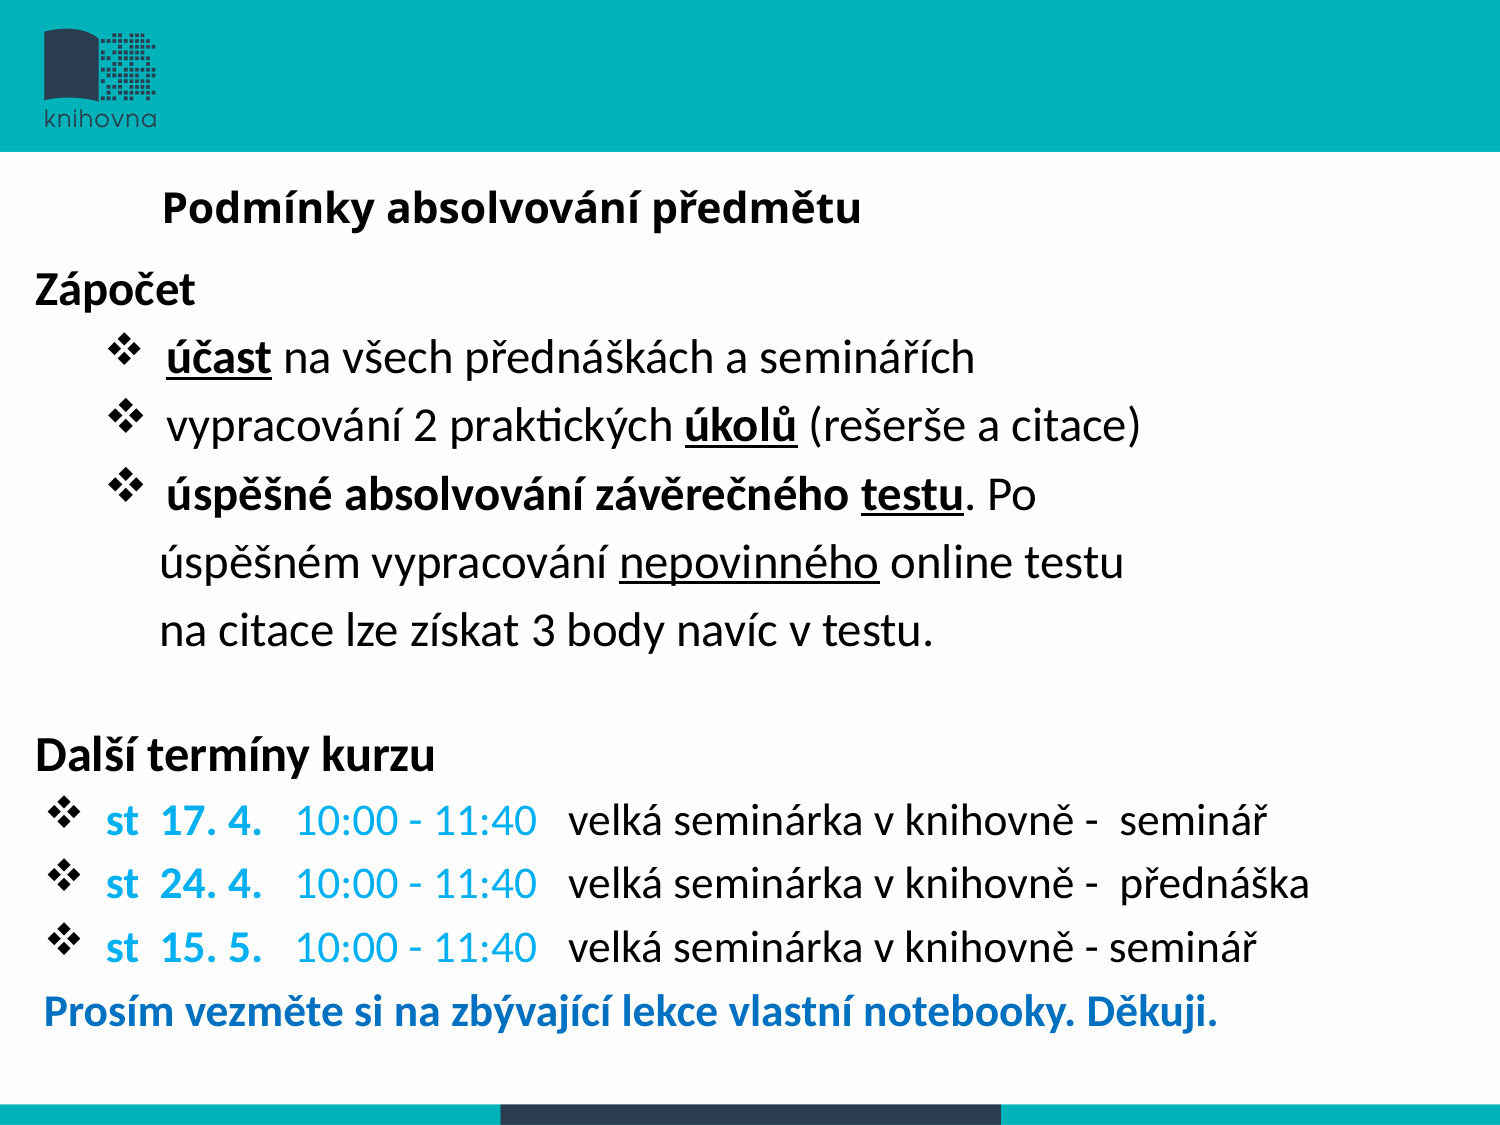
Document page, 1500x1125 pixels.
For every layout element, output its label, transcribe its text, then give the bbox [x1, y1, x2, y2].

title Podmínky absolvování předmětu [146, 172, 1497, 219]
list Zápočet účast na všech přednáškách a seminářích vypracování 2 praktických úkolů (rešerše a citace) úspěšné absolvování závěrečného testu. Po úspěšném vypracování nepovinného online testu na citace lze získat 3 body navíc v testu. Další termíny kurzu st 17. 4. 10:00 - 11:40 velká seminárka v knihovně - seminář st 24. 4. 10:00 - 11:40 velká seminárka v knihovně - přednáška st 15. 5. 10:00 - 11:40 velká seminárka v knihovně - seminář Prosím vezměte si na zbývající lekce vlastní notebooky. Děkuji. [20, 219, 1500, 1047]
picture [0, 0, 1500, 1125]
